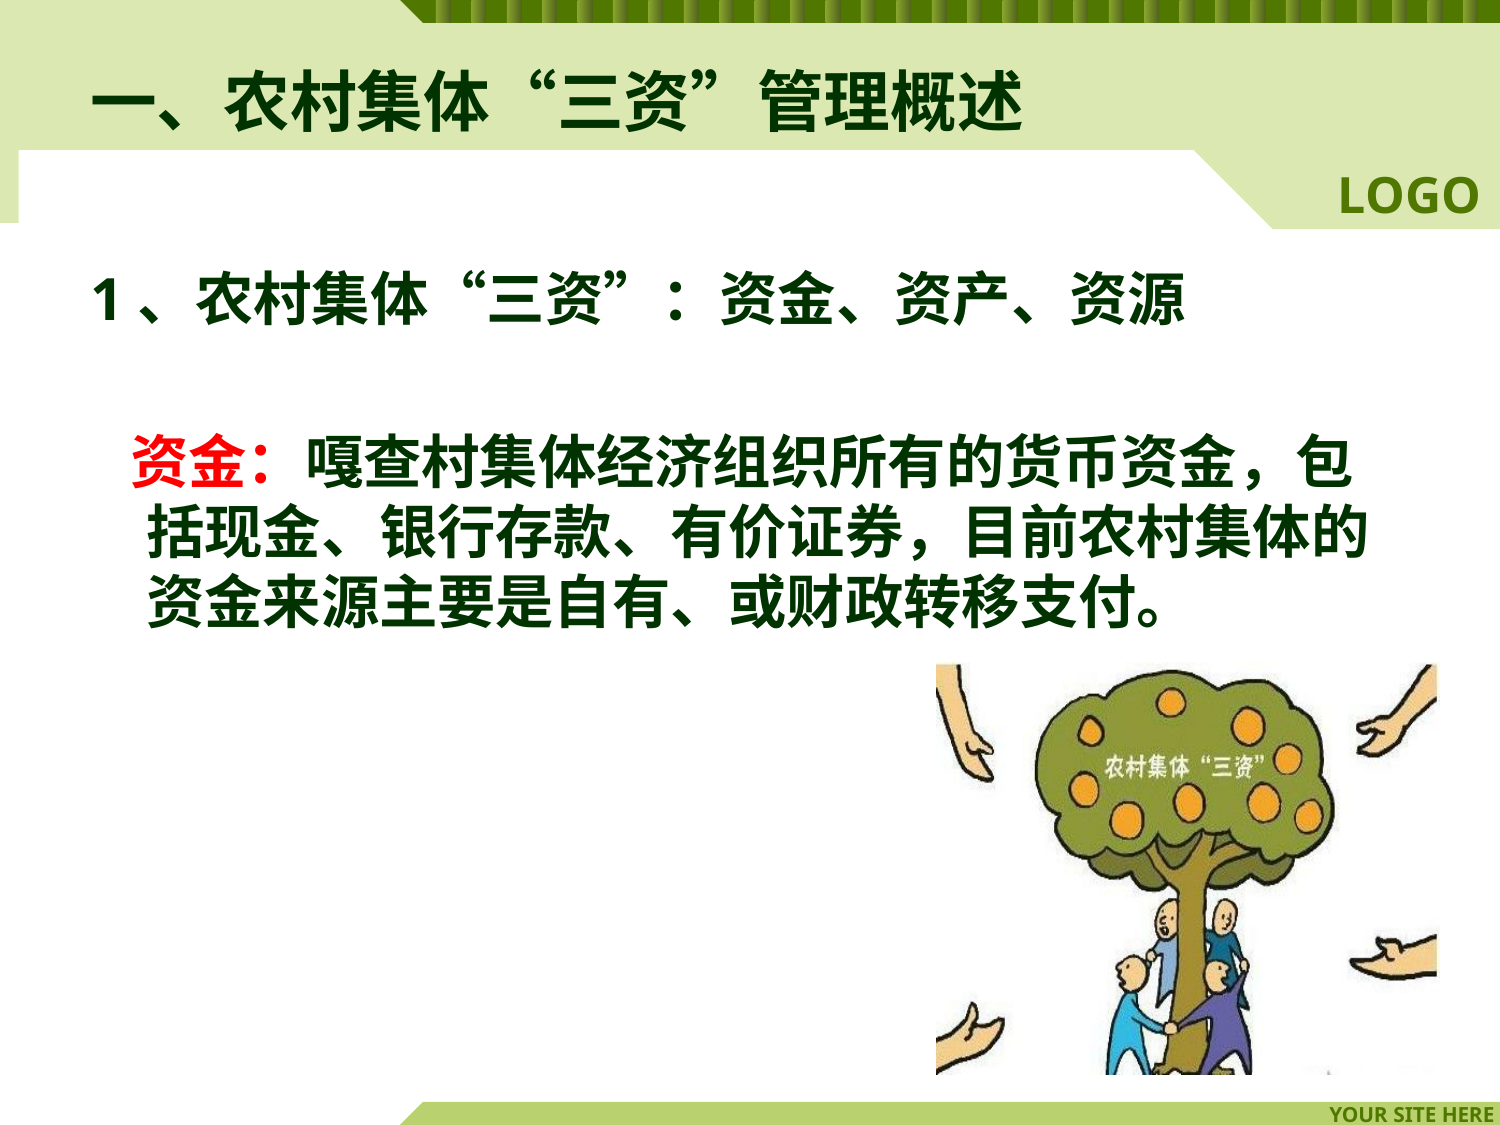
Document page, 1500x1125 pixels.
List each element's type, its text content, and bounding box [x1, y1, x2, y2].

list 1、农村集体“三资”：资金、资产、资源 资金：嘎查村集体经济组织所有的货币资金，包括现金、银行存款、有价证券，目前农村集体的资金来源主要是自有、或财政转移支付。 [74, 172, 1426, 1125]
picture [936, 662, 1440, 1075]
title 一、农村集体“三资”管理概述 [74, 49, 1363, 151]
